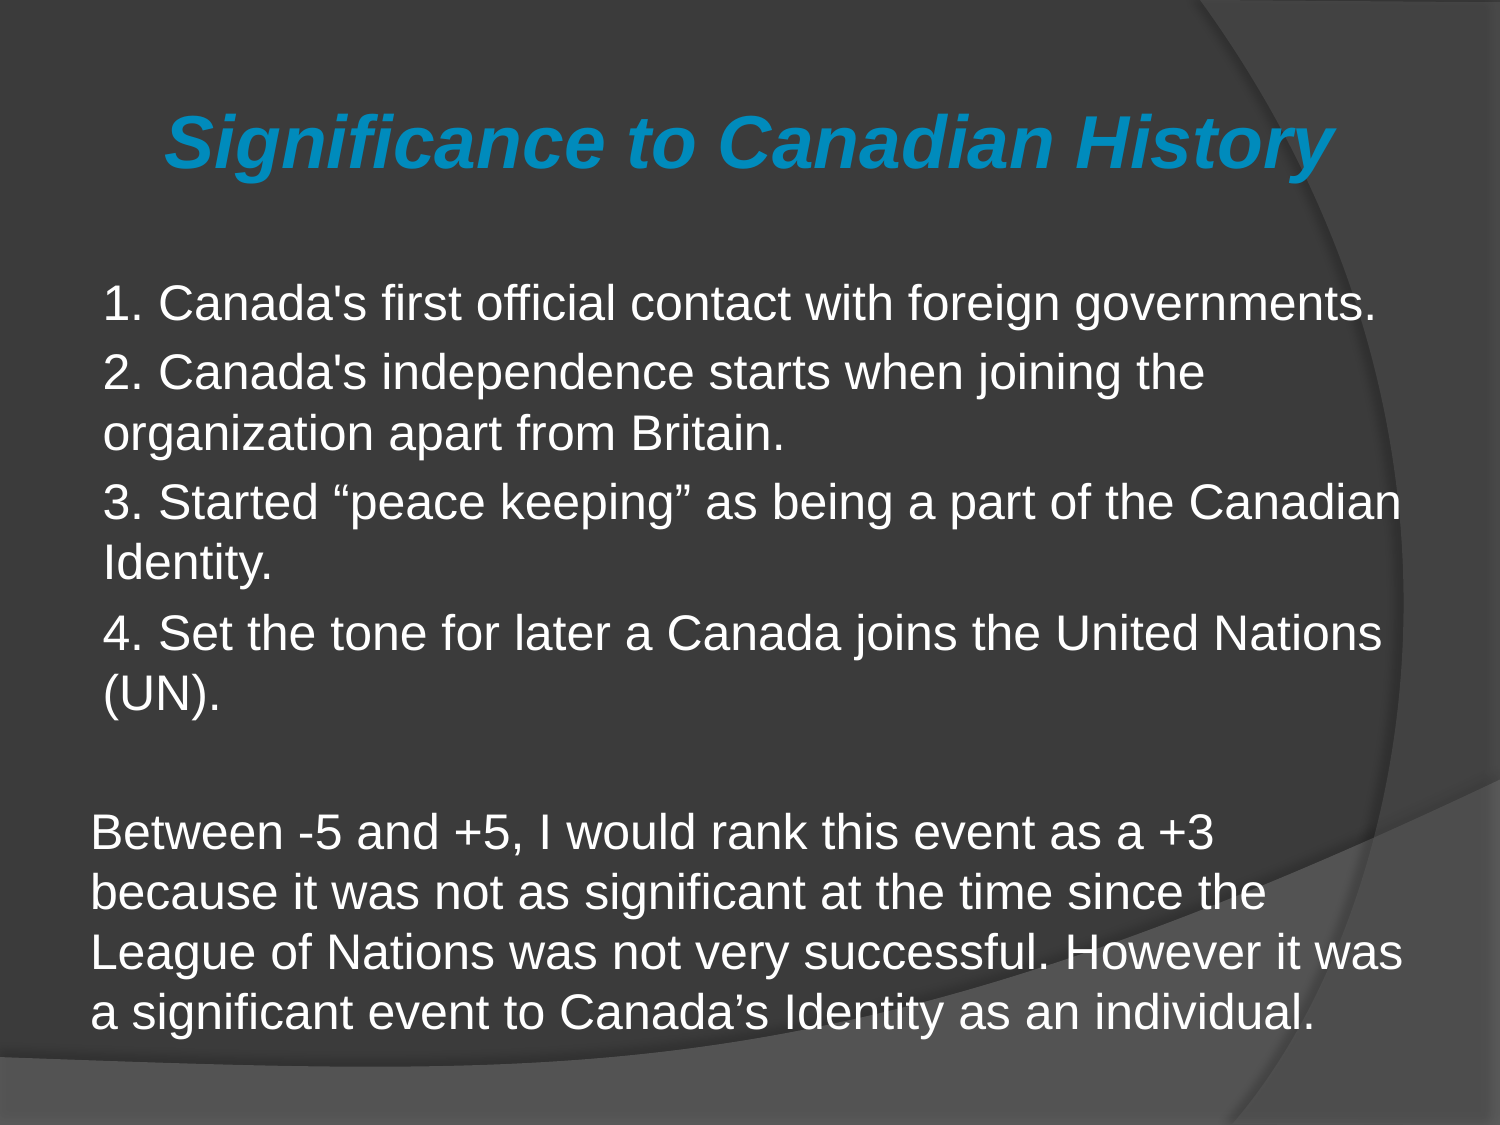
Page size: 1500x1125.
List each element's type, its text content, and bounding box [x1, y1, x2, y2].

title Significance to Canadian History [75, 45, 1425, 233]
list 1. Canada's first official contact with foreign governments. 2. Canada's independence starts when joining the organization apart from Britain. 3. Started “peace keeping” as being a part of the Canadian Identity. 4. Set the tone for later a Canada joins the United Nations (UN). Between -5 and +5, I would rank this event as a +3 because it was not as significant at the time since the League of Nations was not very successful. However it was a significant event to Canada’s Identity as an individual. [75, 262, 1425, 1050]
